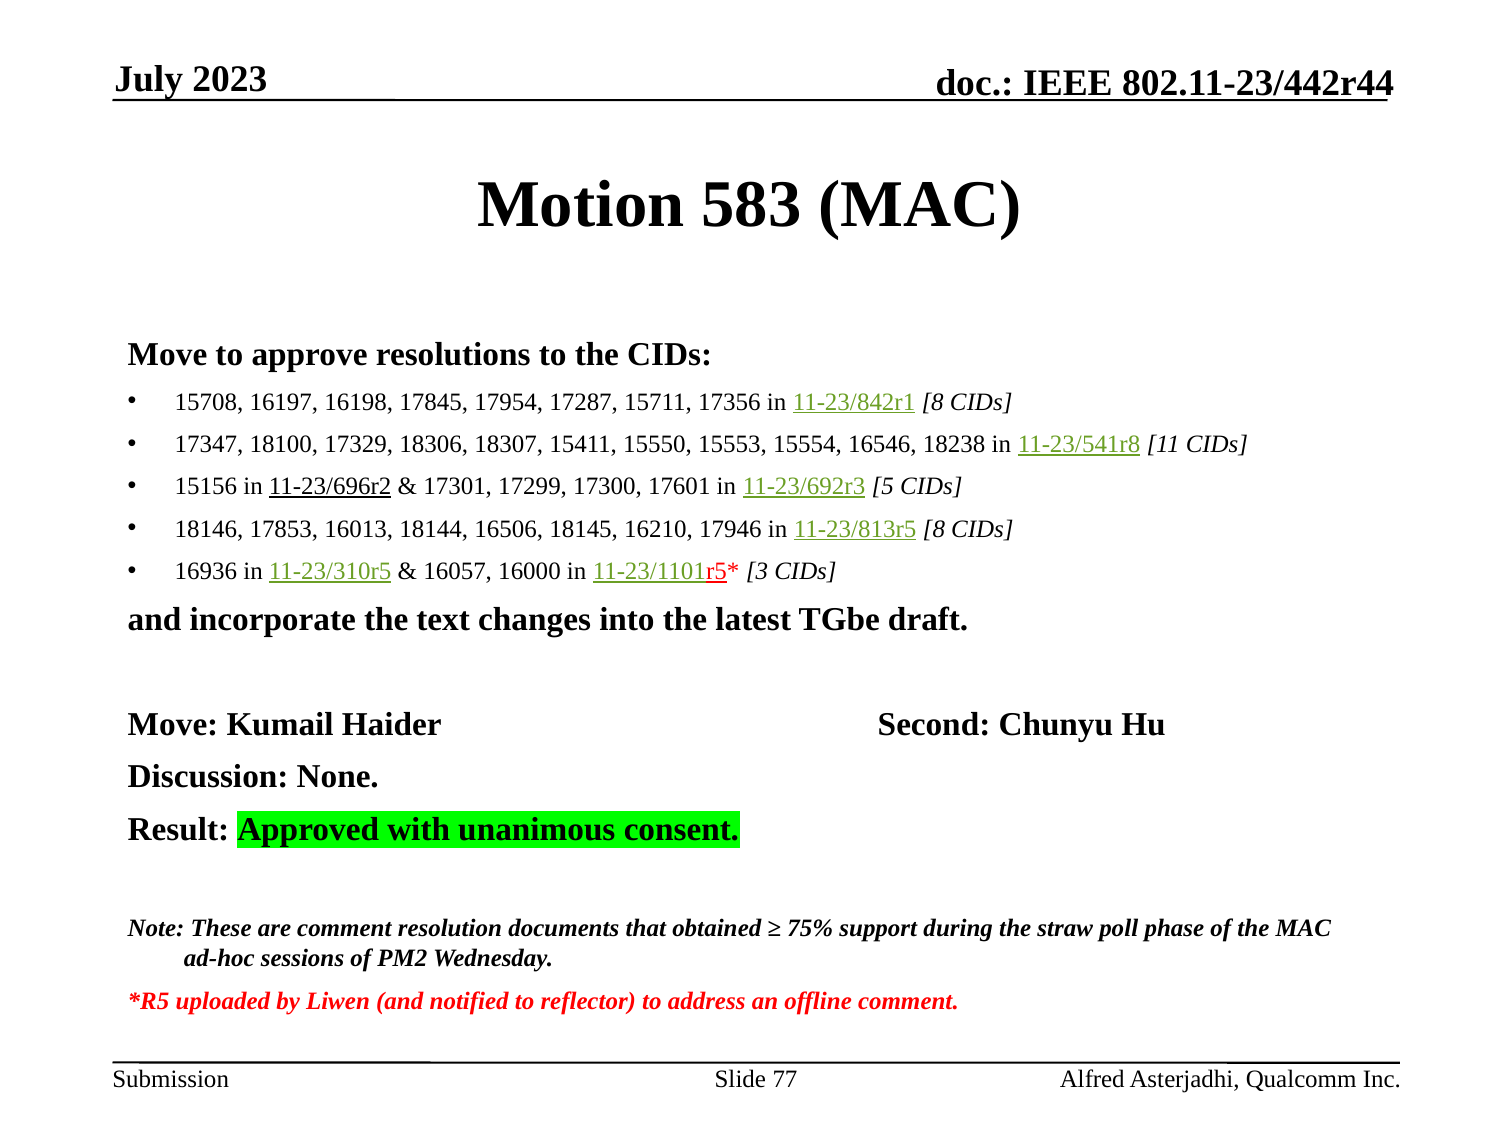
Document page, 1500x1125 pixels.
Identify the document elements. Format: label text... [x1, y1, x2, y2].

list Move to approve resolutions to the CIDs: 15708, 16197, 16198, 17845, 17954, 17287, 15711, 17356 in 11-23/842r1 [8 CIDs] 17347, 18100, 17329, 18306, 18307, 15411, 15550, 15553, 15554, 16546, 18238 in 11-23/541r8 [11 CIDs] 15156 in 11-23/696r2 & 17301, 17299, 17300, 17601 in 11-23/692r3 [5 CIDs] 18146, 17853, 16013, 18144, 16506, 18145, 16210, 17946 in 11-23/813r5 [8 CIDs] 16936 in 11-23/310r5 & 16057, 16000 in 11-23/1101r5* [3 CIDs] and incorporate the text changes into the latest TGbe draft. Move: Kumail Haider Second: Chunyu Hu Discussion: None. Result: Approved with unanimous consent. Note: These are comment resolution documents that obtained ≥ 75% support during the straw poll phase of the MAC ad-hoc sessions of PM2 Wednesday. *R5 uploaded by Liwen (and notified to reflector) to address an offline comment. [112, 324, 1388, 1063]
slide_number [114, 54, 423, 100]
title Motion 583 (MAC) [112, 112, 1388, 288]
footer Alfred Asterjadhi, Qualcomm Inc. [878, 1061, 1402, 1093]
slide_number Slide 77 [712, 1061, 800, 1123]
